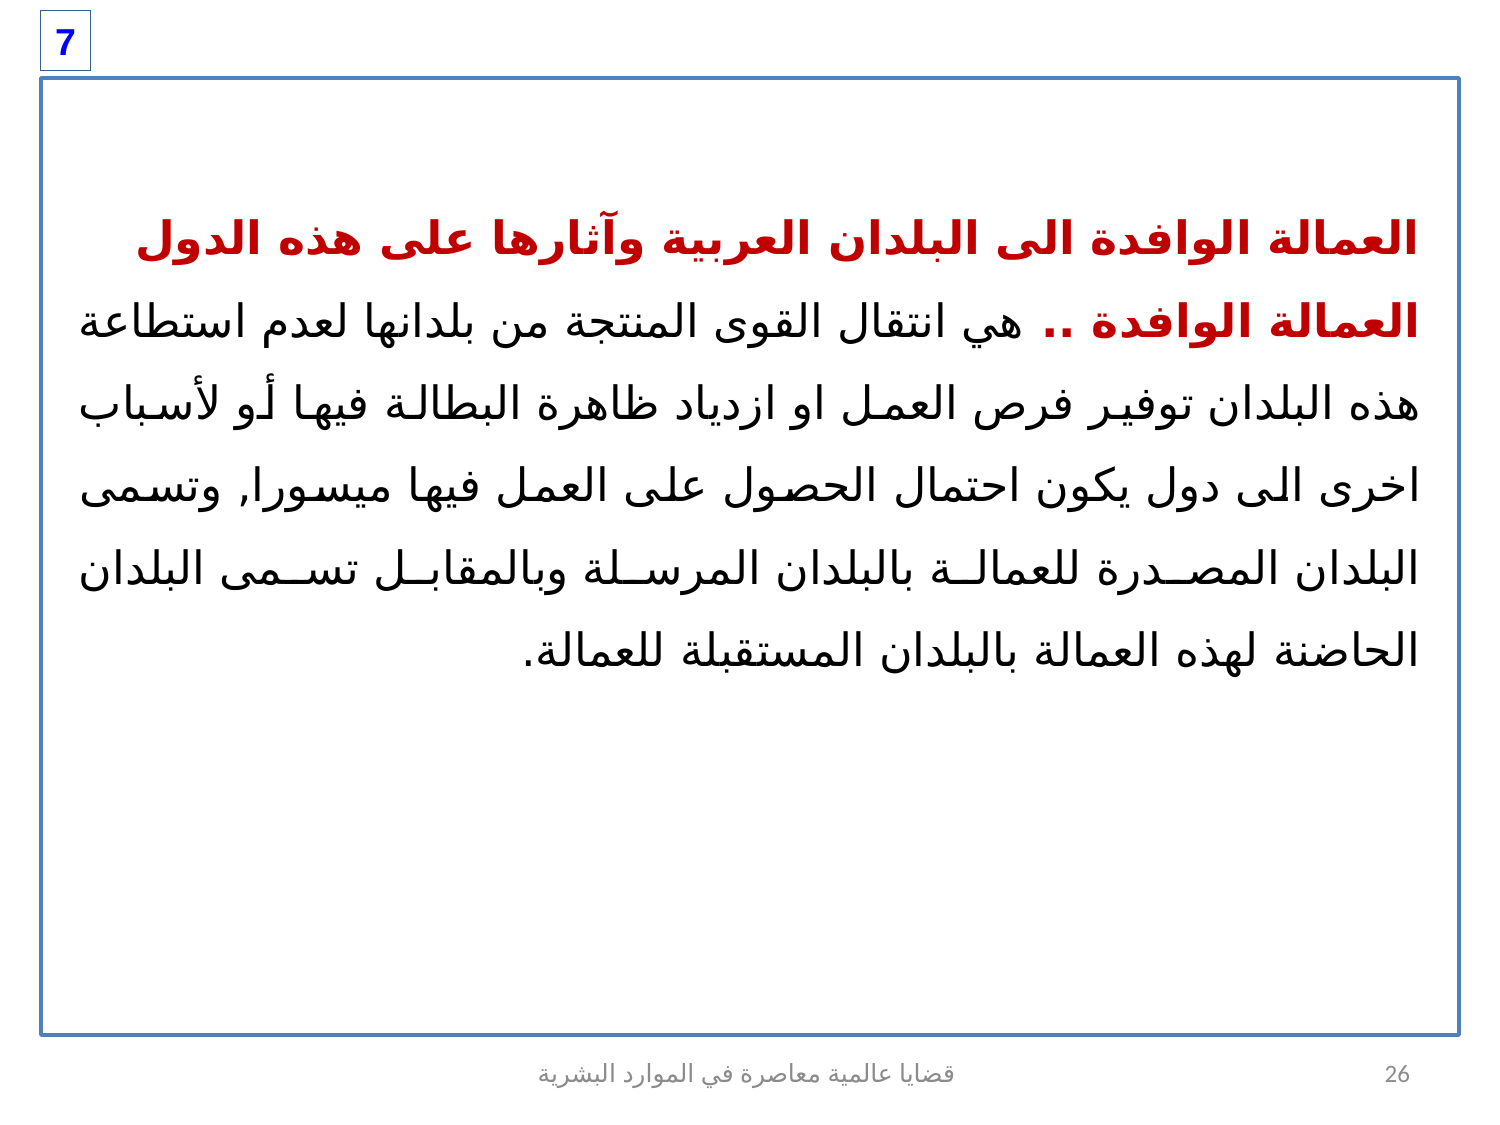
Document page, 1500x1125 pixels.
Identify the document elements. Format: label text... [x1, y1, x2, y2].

slide_number 26 [1074, 1042, 1425, 1103]
text_box 7 [40, 10, 91, 71]
footer قضايا عالمية معاصرة في الموارد البشرية [512, 1042, 988, 1103]
text_box [39, 76, 1461, 1037]
